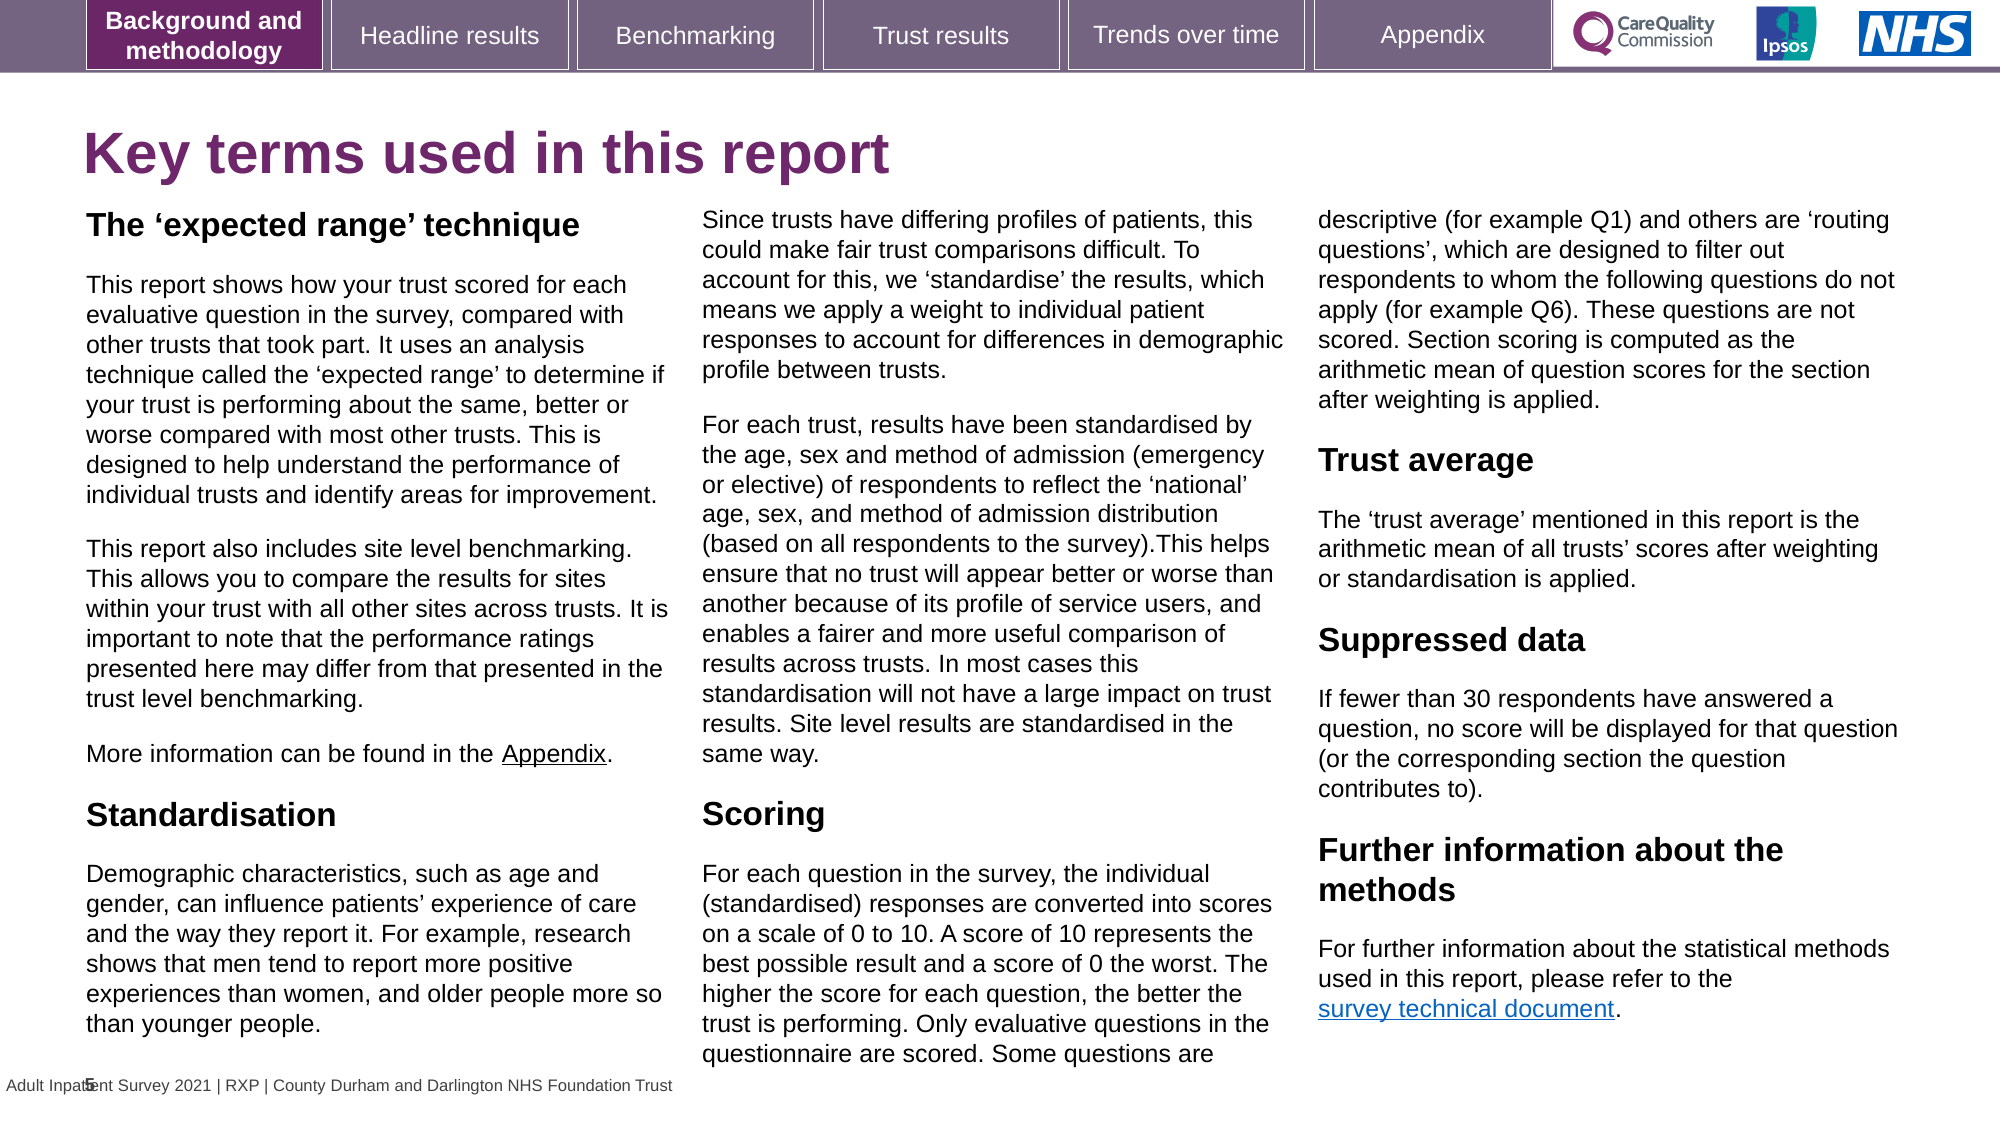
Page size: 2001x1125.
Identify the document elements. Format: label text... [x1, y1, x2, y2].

text_box 5 [84, 1065, 122, 1125]
picture [1573, 11, 1715, 56]
picture [1756, 6, 1817, 61]
text_box The ‘expected range’ technique This report shows how your trust scored for each evaluative question in the survey, compared with other trusts that took part. It uses an analysis technique called the ‘expected range’ to determine if your trust is performing about the same, better or worse compared with most other trusts. This is designed to help understand the performance of individual trusts and identify areas for improvement. This report also includes site level benchmarking. This allows you to compare the results for sites within your trust with all other sites across trusts. It is important to note that the performance ratings presented here may differ from that presented in the trust level benchmarking. More information can be found in the Appendix. Standardisation Demographic characteristics, such as age and gender, can influence patients’ experience of care and the way they report it. For example, research shows that men tend to report more positive experiences than women, and older people more so than younger people. Since trusts have differing profiles of patients, this could make fair trust comparisons difficult. To account for this, we ‘standardise’ the results, which means we apply a weight to individual patient responses to account for differences in demographic profile between trusts. For each trust, results have been standardised by the age, sex and method of admission (emergency or elective) of respondents to reflect the ‘national’ age, sex, and method of admission distribution (based on all respondents to the survey).This helps ensure that no trust will appear better or worse than another because of its profile of service users, and enables a fairer and more useful comparison of results across trusts. In most cases this standardisation will not have a large impact on trust results. Site level results are standardised in the same way. Scoring For each question in the survey, the individual (standardised) responses are converted into scores on a scale of 0 to 10. A score of 10 represents the best possible result and a score of 0 the worst. The higher the score for each question, the better the trust is performing. Only evaluative questions in the questionnaire are scored. Some questions are descriptive (for example Q1) and others are ‘routing questions’, which are designed to filter out respondents to whom the following questions do not apply (for example Q6). These questions are not scored. Section scoring is computed as the arithmetic mean of question scores for the section after weighting is applied. Trust average The ‘trust average’ mentioned in this report is the arithmetic mean of all trusts’ scores after weighting or standardisation is applied. Suppressed data If fewer than 30 respondents have answered a question, no score will be displayed for that question (or the corresponding section the question contributes to). Further information about the methods For further information about the statistical methods used in this report, please refer to the survey technical document. [71, 196, 1920, 1000]
title Key terms used in this report [68, 100, 1942, 209]
picture [1859, 11, 1971, 56]
